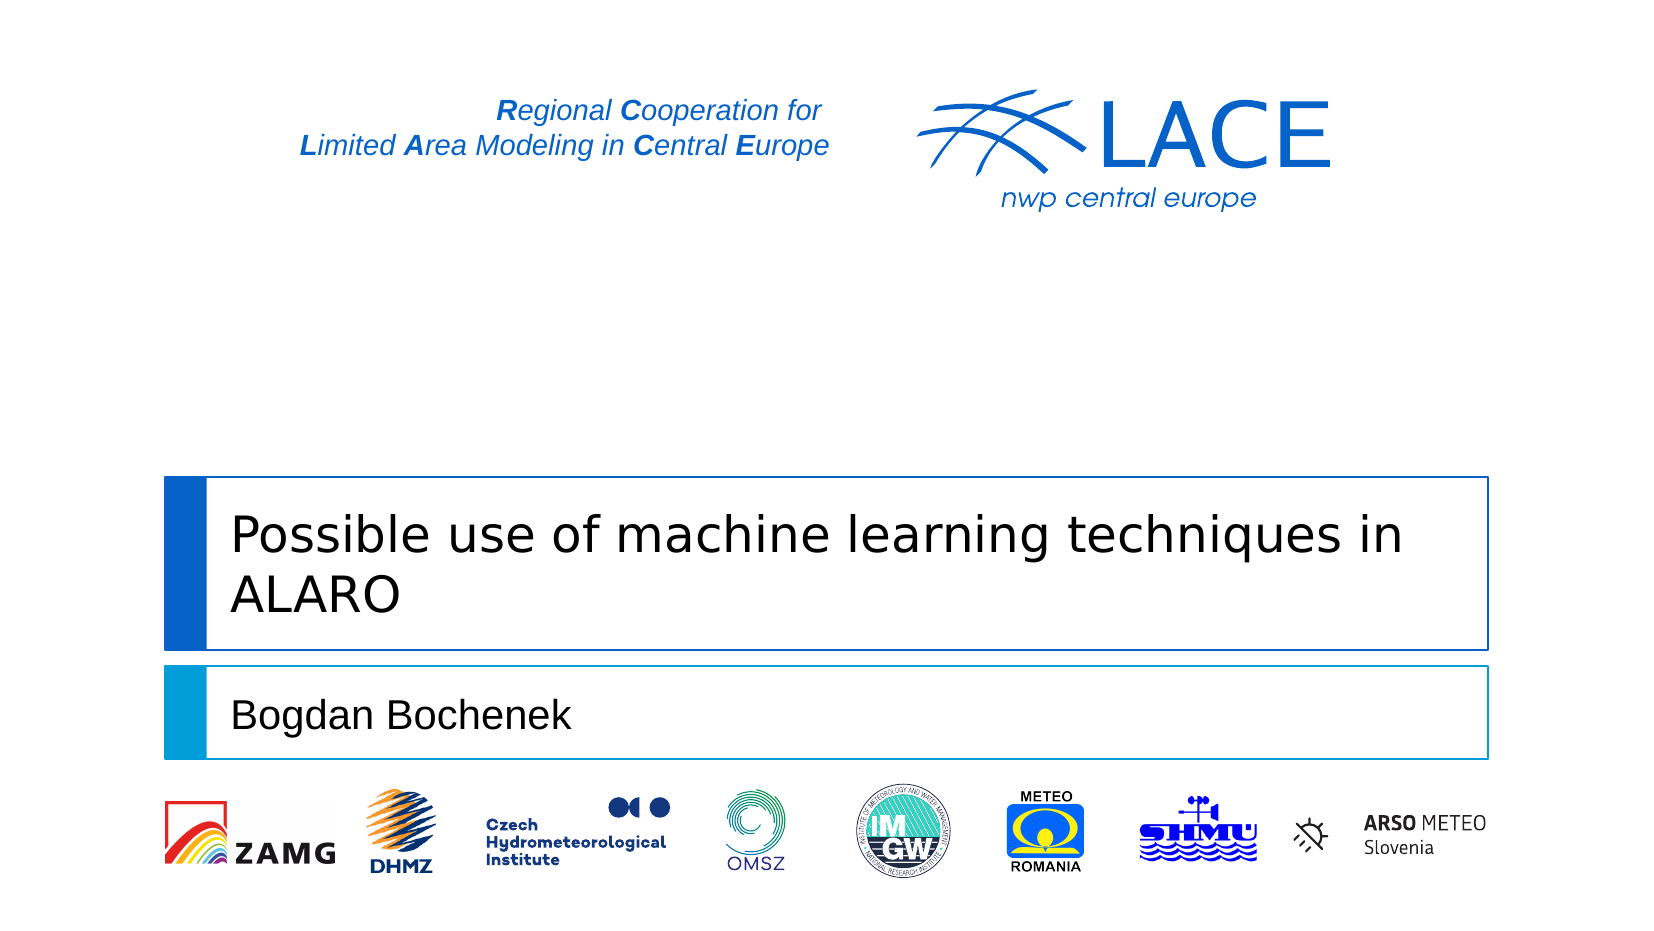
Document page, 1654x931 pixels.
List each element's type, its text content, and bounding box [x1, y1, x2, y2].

picture [165, 801, 335, 864]
picture [1139, 795, 1257, 862]
list Bogdan Bochenek [206, 671, 1477, 755]
title Possible use of machine learning techniques in ALARO [206, 484, 1476, 640]
picture [1003, 789, 1088, 874]
picture [366, 789, 436, 873]
picture [726, 789, 786, 875]
